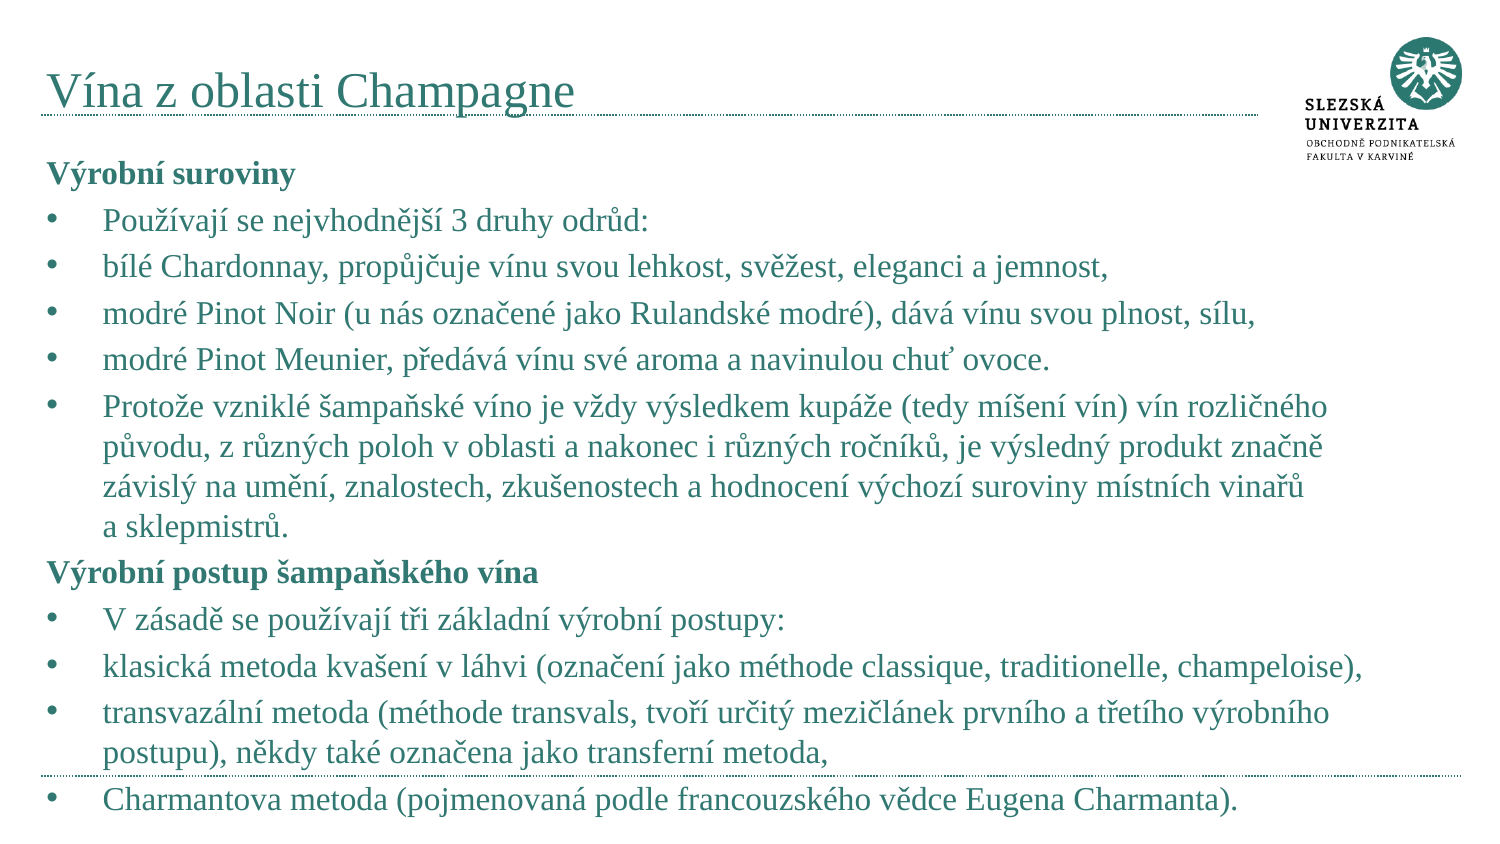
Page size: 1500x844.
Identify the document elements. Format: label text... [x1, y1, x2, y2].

text_box Výrobní suroviny Používají se nejvhodnější 3 druhy odrůd: bílé Chardonnay, propůjčuje vínu svou lehkost, svěžest, eleganci a jemnost, modré Pinot Noir (u nás označené jako Rulandské modré), dává vínu svou plnost, sílu, modré Pinot Meunier, předává vínu své aroma a navinulou chuť ovoce. Protože vzniklé šampaňské víno je vždy výsledkem kupáže (tedy míšení vín) vín rozličného původu, z různých poloh v oblasti a nakonec i různých ročníků, je výsledný produkt značně závislý na umění, znalostech, zkušenostech a hodnocení výchozí suroviny místních vinařů a sklepmistrů. Výrobní postup šampaňského vína V zásadě se používají tři základní výrobní postupy: klasická metoda kvašení v láhvi (označení jako méthode classique, traditionelle, champeloise), transvazální metoda (méthode transvals, tvoří určitý mezičlánek prvního a třetího výrobního postupu), někdy také označena jako transferní metoda, Charmantova metoda (pojmenovaná podle francouzského vědce Eugena Charmanta). [31, 143, 1402, 676]
picture [1305, 37, 1462, 160]
title Vína z oblasti Champagne [31, 49, 1237, 139]
